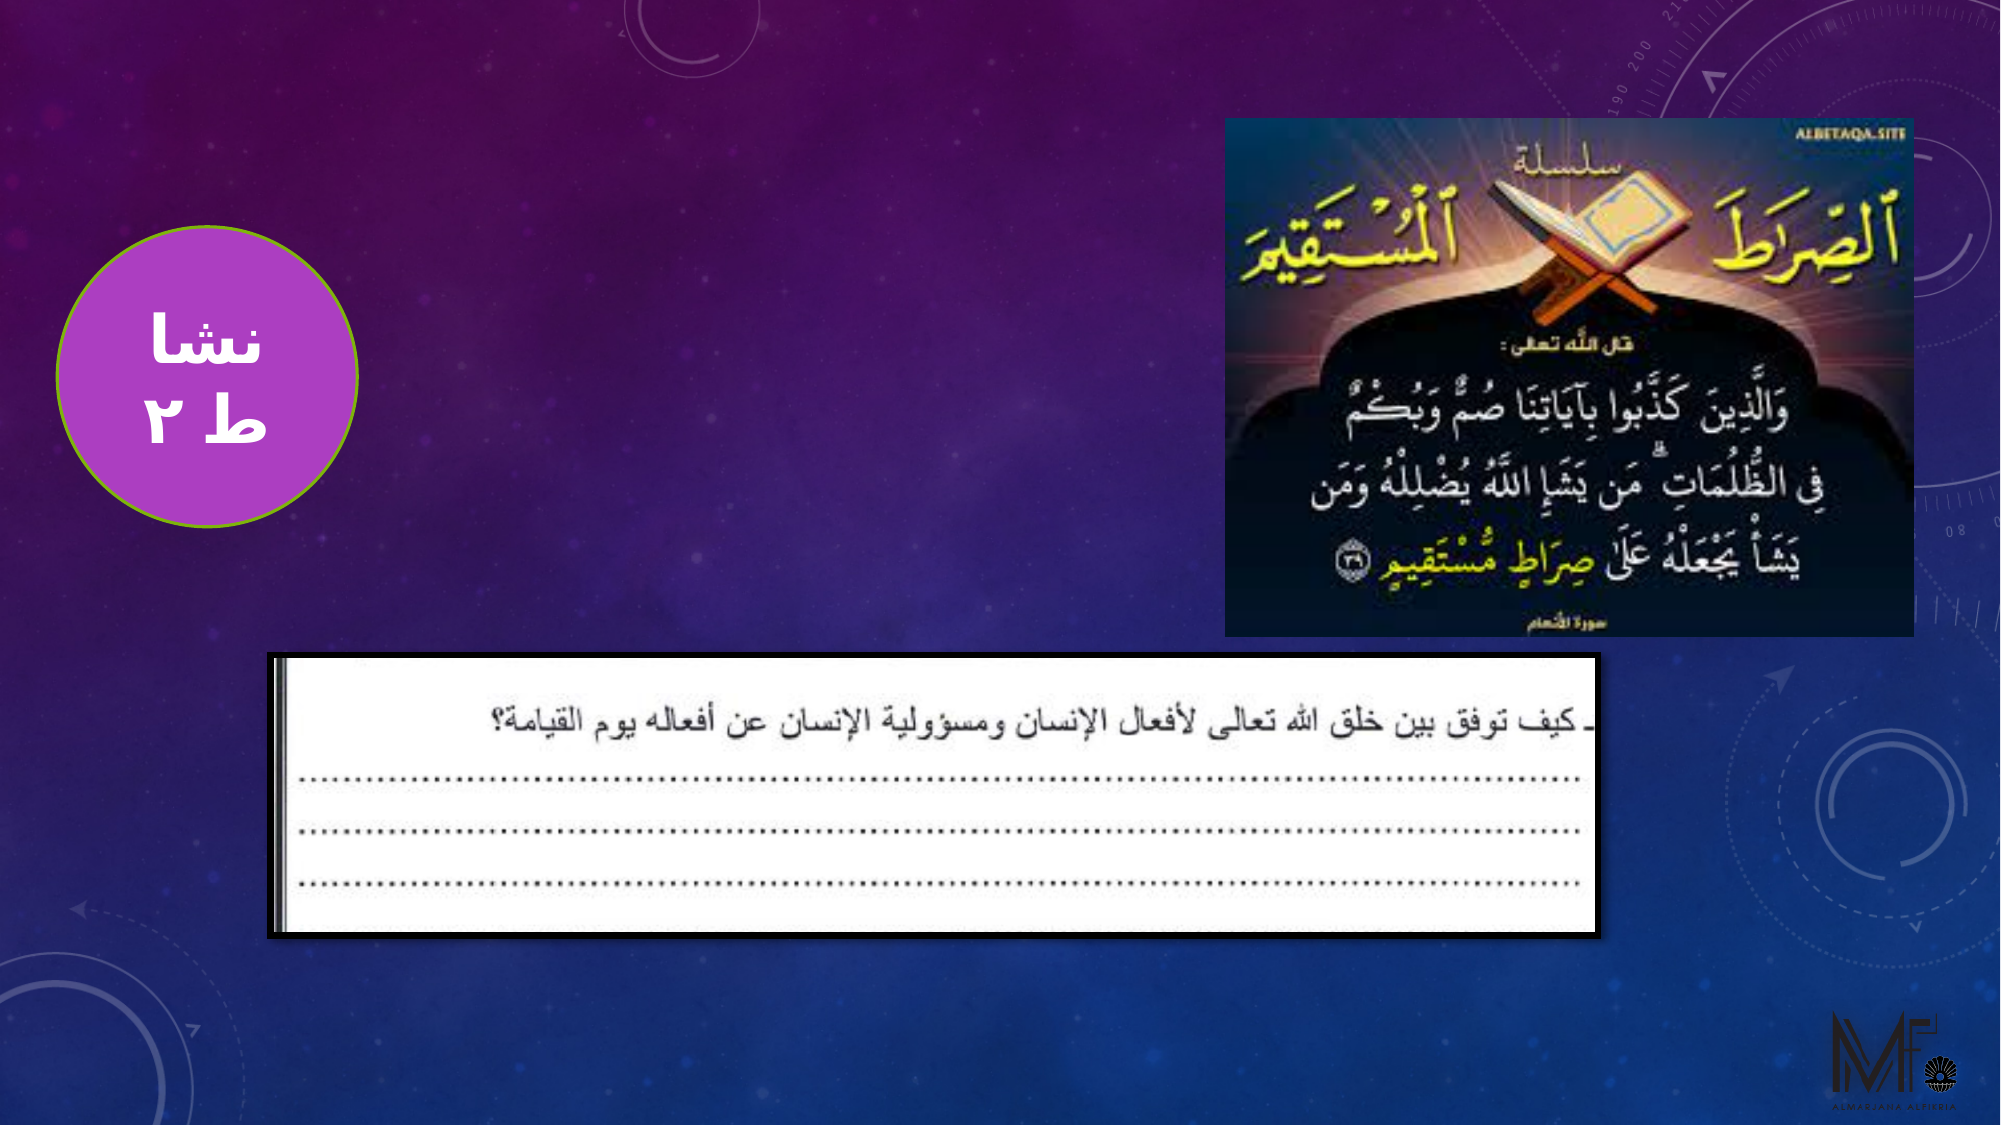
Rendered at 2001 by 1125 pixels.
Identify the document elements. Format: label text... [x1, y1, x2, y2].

text_box نشاط ٢ [55, 225, 359, 529]
picture [0, 0, 2001, 1125]
